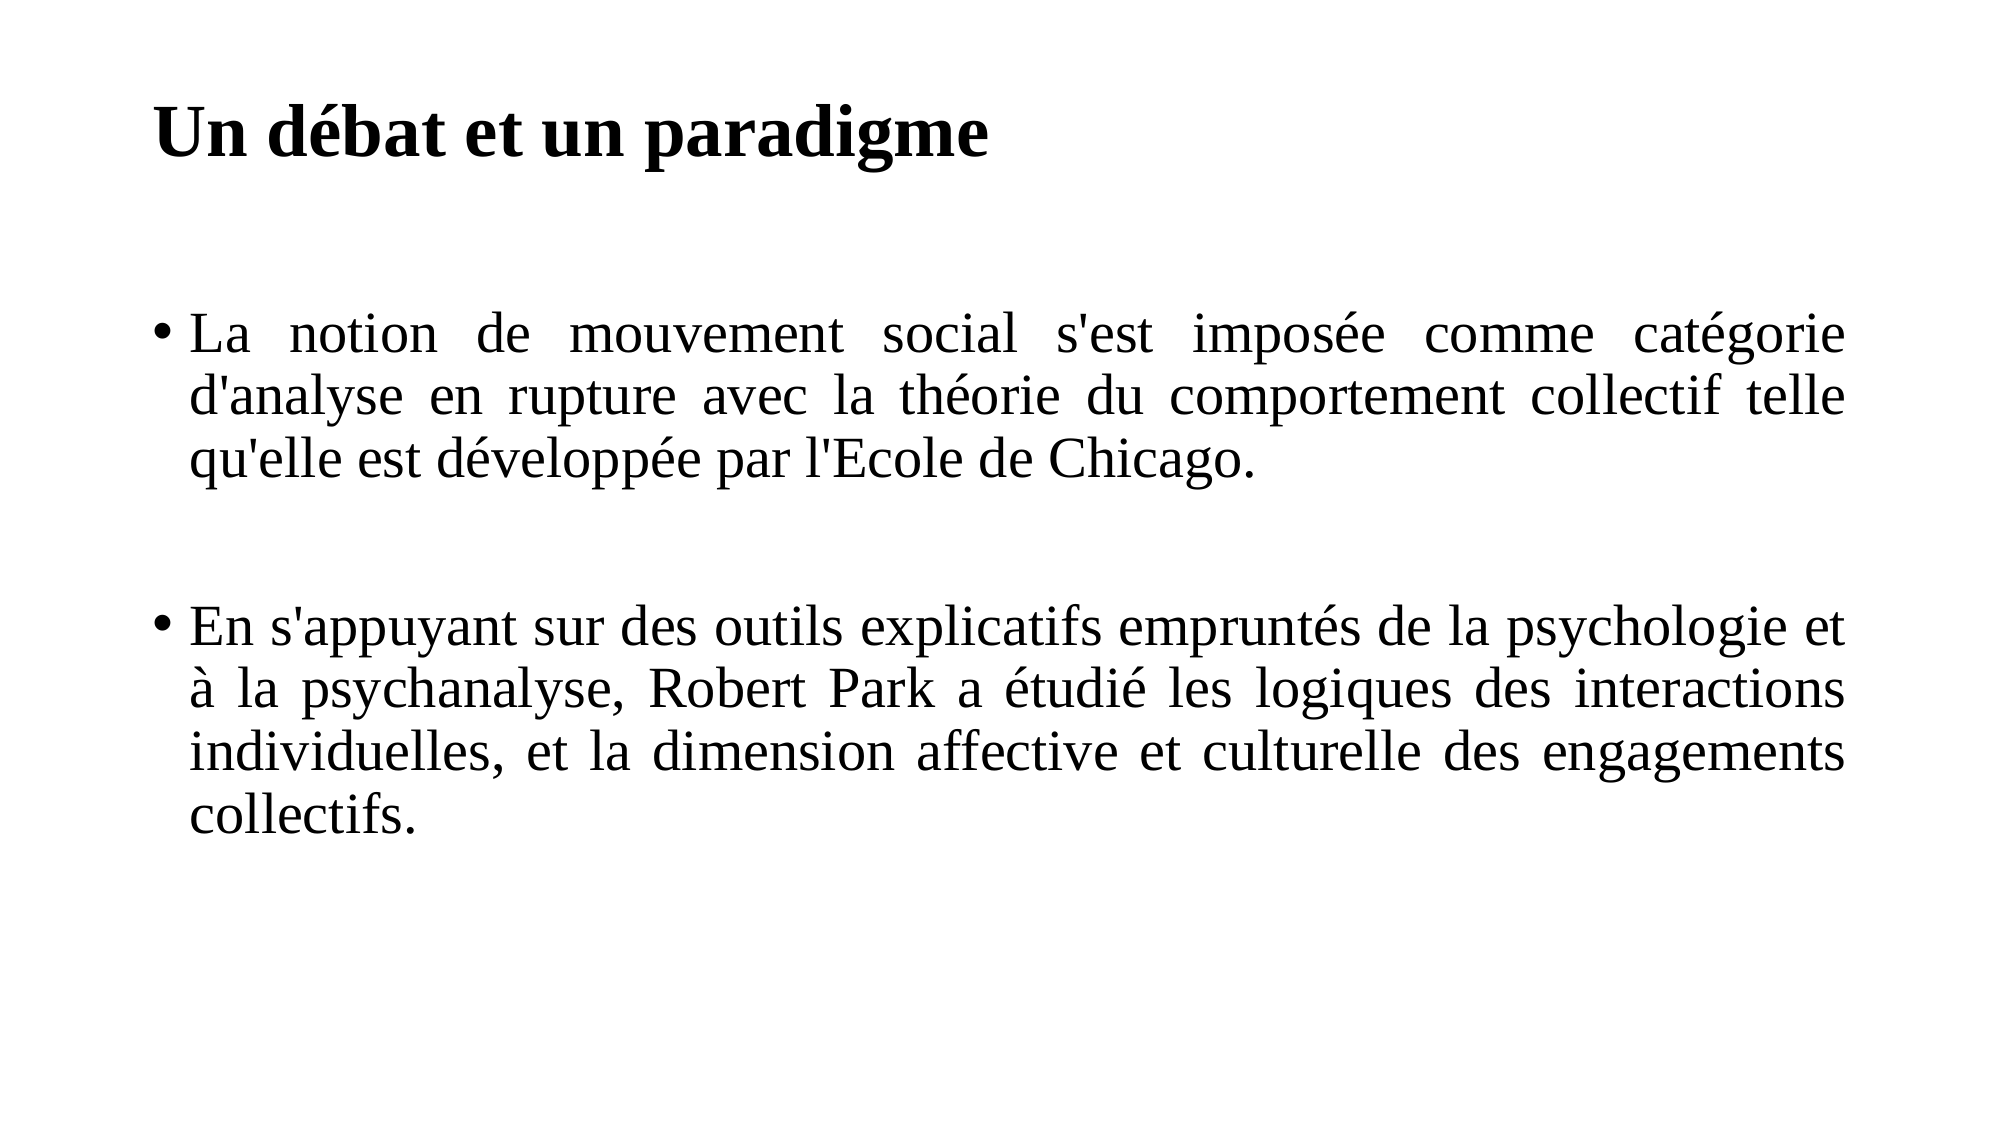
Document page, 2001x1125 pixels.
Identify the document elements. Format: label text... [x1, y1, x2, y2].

title Un débat et un paradigme [137, 59, 1863, 203]
list La notion de mouvement social s'est imposée comme catégorie d'analyse en rupture avec la théorie du comportement collectif telle qu'elle est développée par l'Ecole de Chicago. En s'appuyant sur des outils explicatifs empruntés de la psychologie et à la psychanalyse, Robert Park a étudié les logiques des interactions individuelles, et la dimension affective et culturelle des engagements collectifs. [137, 203, 1863, 1014]
